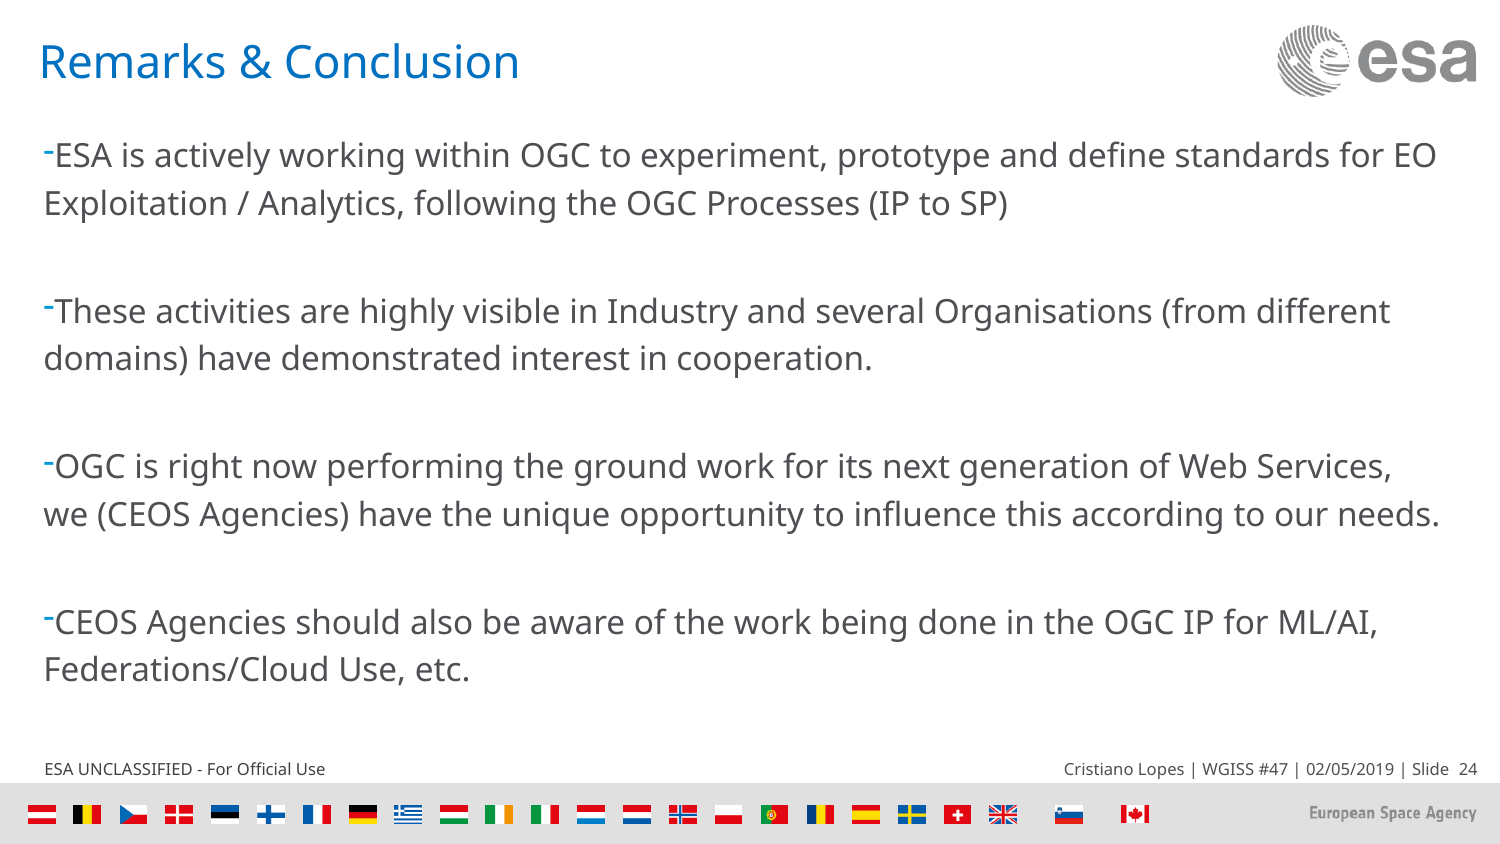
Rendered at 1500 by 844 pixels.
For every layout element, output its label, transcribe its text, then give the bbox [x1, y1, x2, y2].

picture [1277, 25, 1477, 109]
list ESA is actively working within OGC to experiment, prototype and define standards for EO Exploitation / Analytics, following the OGC Processes (IP to SP) These activities are highly visible in Industry and several Organisations (from different domains) have demonstrated interest in cooperation. OGC is right now performing the ground work for its next generation of Web Services, we (CEOS Agencies) have the unique opportunity to influence this according to our needs. CEOS Agencies should also be aware of the work being done in the OGC IP for ML/AI, Federations/Cloud Use, etc. [28, 119, 1464, 747]
picture [0, 783, 1500, 844]
title Remarks & Conclusion [23, 24, 1201, 96]
